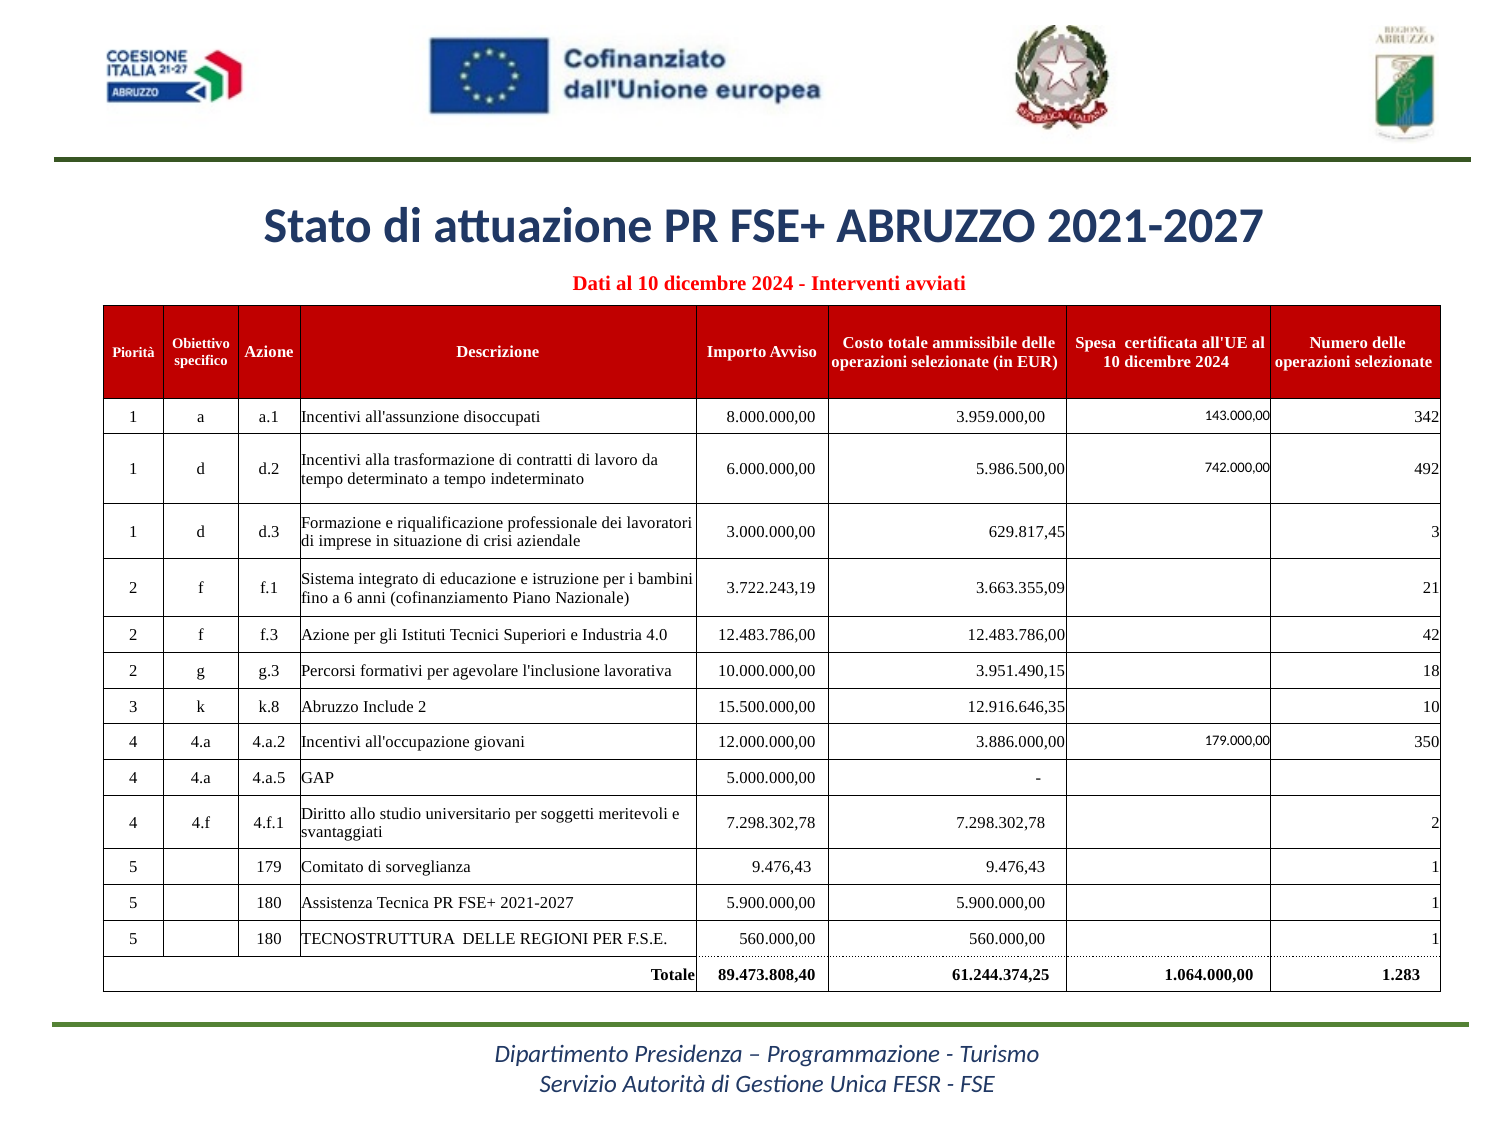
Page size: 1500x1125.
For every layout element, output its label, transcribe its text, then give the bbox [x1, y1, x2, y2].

table_cell 3 [104, 689, 163, 723]
table_cell 4.a [164, 760, 238, 795]
table_cell 180 [239, 921, 300, 956]
table_cell 1 [104, 399, 163, 433]
table_cell 5.900.000,00 [697, 885, 828, 920]
table_cell 3.722.243,19 [697, 559, 828, 616]
table_cell 5.986.500,00 [829, 434, 1066, 503]
table_cell [164, 849, 238, 884]
table_cell 143.000,00 [1067, 399, 1270, 433]
table_cell Sistema integrato di educazione e istruzione per i bambini fino a 6 anni (cofinanziamento Piano Nazionale) [301, 559, 696, 616]
table_cell Costo totale ammissibile delle operazioni selezionate (in EUR) [829, 306, 1066, 398]
table_cell f [164, 559, 238, 616]
table_cell Azione [239, 306, 300, 398]
table_cell [1067, 559, 1270, 616]
table_cell 1 [104, 504, 163, 558]
table_cell [1067, 885, 1270, 920]
table_cell Numero delle operazioni selezionate [1271, 306, 1440, 398]
table_cell 492 [1271, 434, 1440, 503]
table_cell Obiettivo specifico [164, 306, 238, 398]
table_cell 1 [104, 434, 163, 503]
table_cell 21 [1271, 559, 1440, 616]
table_cell 8.000.000,00 [697, 399, 828, 433]
table_cell [1067, 849, 1270, 884]
table_cell 10.000.000,00 [697, 653, 828, 688]
table_cell 742.000,00 [1067, 434, 1270, 503]
table_cell GAP [301, 760, 696, 795]
table_cell d [164, 434, 238, 503]
table_cell 2 [1271, 796, 1440, 848]
table_cell 4 [104, 760, 163, 795]
table_cell 4.f.1 [239, 796, 300, 848]
table_cell 5.900.000,00 [829, 885, 1066, 920]
table_cell 12.483.786,00 [829, 617, 1066, 652]
table_cell 5 [104, 885, 163, 920]
table_cell 1.064.000,00 [1067, 956, 1270, 991]
table_cell 1 [1271, 849, 1440, 884]
table_cell Percorsi formativi per agevolare l'inclusione lavorativa [301, 653, 696, 688]
table_cell 6.000.000,00 [697, 434, 828, 503]
table_cell k.8 [239, 689, 300, 723]
table_cell g [164, 653, 238, 688]
table_cell 350 [1271, 724, 1440, 759]
table_cell Azione per gli Istituti Tecnici Superiori e Industria 4.0 [301, 617, 696, 652]
table_cell Abruzzo Include 2 [301, 689, 696, 723]
table_cell 560.000,00 [829, 921, 1066, 956]
table_cell 1.283 [1271, 956, 1440, 991]
table_cell [1067, 796, 1270, 848]
table_cell 1 [1271, 885, 1440, 920]
table_cell d.3 [239, 504, 300, 558]
table_cell [1067, 689, 1270, 723]
table_cell 12.000.000,00 [697, 724, 828, 759]
table_cell 3.951.490,15 [829, 653, 1066, 688]
table_cell 180 [239, 885, 300, 920]
table_cell 4.a.2 [239, 724, 300, 759]
table_cell a [164, 399, 238, 433]
table_cell 179 [239, 849, 300, 884]
table_cell 89.473.808,40 [697, 956, 828, 991]
table_cell Incentivi alla trasformazione di contratti di lavoro da tempo determinato a tempo indeterminato [301, 434, 696, 503]
table_cell f [164, 617, 238, 652]
table_header Dati al 10 dicembre 2024 - Interventi avviati [103, 261, 1441, 305]
table_cell a.1 [239, 399, 300, 433]
table_cell [164, 921, 238, 956]
table_cell 3.886.000,00 [829, 724, 1066, 759]
table_cell 61.244.374,25 [829, 956, 1066, 991]
table_cell Incentivi all'assunzione disoccupati [301, 399, 696, 433]
table_cell 4.f [164, 796, 238, 848]
table_cell f.1 [239, 559, 300, 616]
table_cell TECNOSTRUTTURA DELLE REGIONI PER F.S.E. [301, 921, 696, 956]
table_cell 15.500.000,00 [697, 689, 828, 723]
table_cell [1067, 617, 1270, 652]
table_cell d [164, 504, 238, 558]
table_cell 12.483.786,00 [697, 617, 828, 652]
table_cell - [829, 760, 1066, 795]
table_cell Totale [104, 957, 696, 991]
table_cell 3.000.000,00 [697, 504, 828, 558]
table_cell 18 [1271, 653, 1440, 688]
table_cell [1067, 504, 1270, 558]
table_cell 5 [104, 921, 163, 956]
table_cell 42 [1271, 617, 1440, 652]
table_cell 9.476,43 [829, 849, 1066, 884]
table_cell Spesa certificata all'UE al 10 dicembre 2024 [1067, 306, 1270, 398]
table_cell k [164, 689, 238, 723]
table_cell [1067, 653, 1270, 688]
table_cell g.3 [239, 653, 300, 688]
table_cell [1271, 760, 1440, 795]
table_cell 342 [1271, 399, 1440, 433]
table_cell Diritto allo studio universitario per soggetti meritevoli e svantaggiati [301, 796, 696, 848]
table_cell 3.663.355,09 [829, 559, 1066, 616]
table_cell Assistenza Tecnica PR FSE+ 2021-2027 [301, 885, 696, 920]
table_cell 4 [104, 796, 163, 848]
table_cell 12.916.646,35 [829, 689, 1066, 723]
table_cell 629.817,45 [829, 504, 1066, 558]
text_box Stato di attuazione PR FSE+ ABRUZZO 2021-2027 [58, 185, 1470, 261]
table_cell Comitato di sorveglianza [301, 849, 696, 884]
table_cell 10 [1271, 689, 1440, 723]
table_cell [1067, 921, 1270, 956]
table_cell 7.298.302,78 [697, 796, 828, 848]
table_cell 3.959.000,00 [829, 399, 1066, 433]
table_cell 3 [1271, 504, 1440, 558]
table_cell Piorità [104, 306, 163, 398]
picture [82, 25, 1439, 144]
table_cell 2 [104, 617, 163, 652]
table_cell Formazione e riqualificazione professionale dei lavoratori di imprese in situazione di crisi aziendale [301, 504, 696, 558]
table_cell 7.298.302,78 [829, 796, 1066, 848]
table_cell 5.000.000,00 [697, 760, 828, 795]
table_cell 4.a.5 [239, 760, 300, 795]
table_cell Incentivi all'occupazione giovani [301, 724, 696, 759]
table_cell Importo Avviso [697, 306, 828, 398]
table_cell 2 [104, 559, 163, 616]
table_cell 5 [104, 849, 163, 884]
table_cell f.3 [239, 617, 300, 652]
table_cell d.2 [239, 434, 300, 503]
table_cell 4 [104, 724, 163, 759]
table_cell Descrizione [301, 306, 696, 398]
table_cell 560.000,00 [697, 921, 828, 956]
table_cell [1067, 760, 1270, 795]
table_cell 1 [1271, 921, 1440, 956]
table_cell 2 [104, 653, 163, 688]
table_cell 179.000,00 [1067, 724, 1270, 759]
table_cell 4.a [164, 724, 238, 759]
table_cell 9.476,43 [697, 849, 828, 884]
table_cell [164, 885, 238, 920]
